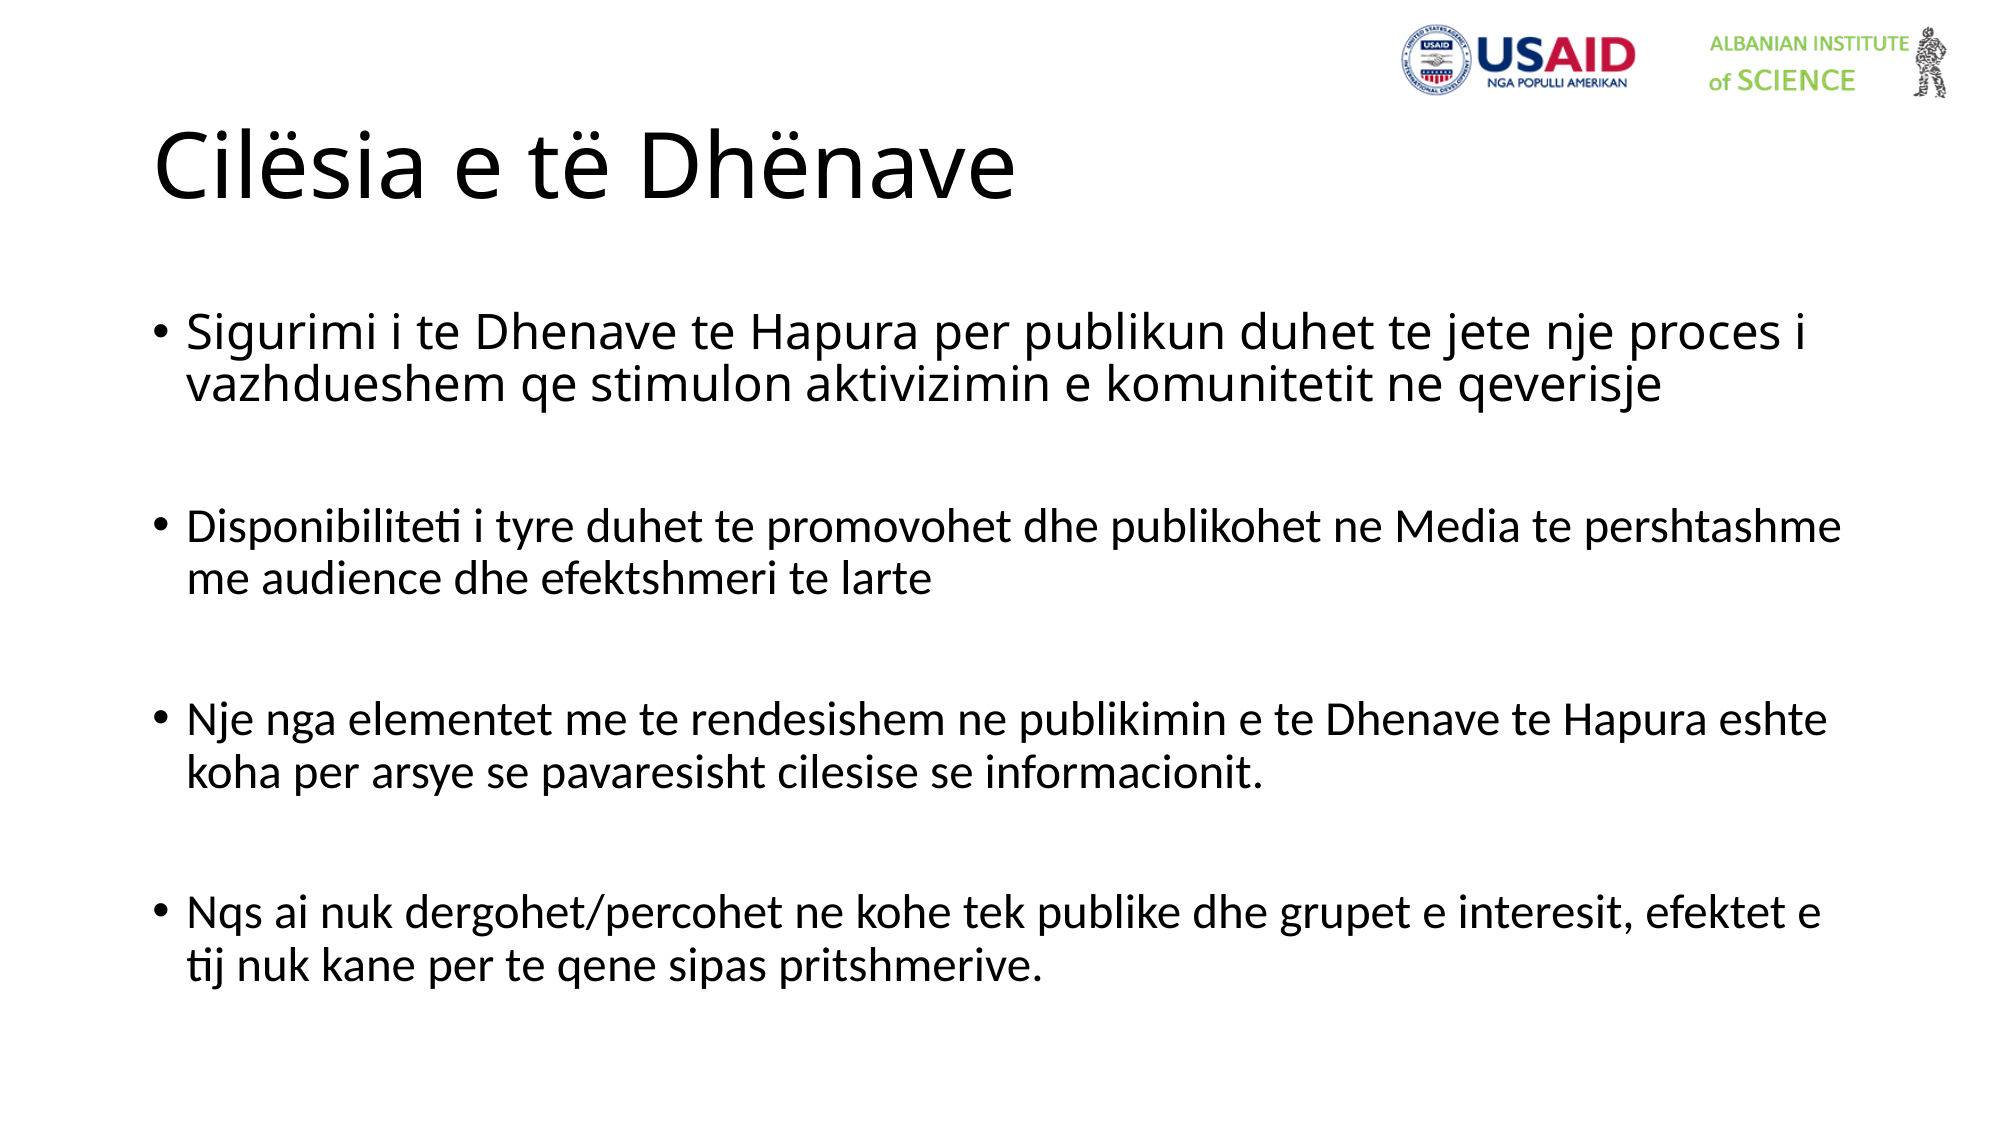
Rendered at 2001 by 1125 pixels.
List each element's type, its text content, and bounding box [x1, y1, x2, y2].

list Sigurimi i te Dhenave te Hapura per publikun duhet te jete nje proces i vazhdueshem qe stimulon aktivizimin e komunitetit ne qeverisje Disponibiliteti i tyre duhet te promovohet dhe publikohet ne Media te pershtashme me audience dhe efektshmeri te larte Nje nga elementet me te rendesishem ne publikimin e te Dhenave te Hapura eshte koha per arsye se pavaresisht cilesise se informacionit. Nqs ai nuk dergohet/percohet ne kohe tek publike dhe grupet e interesit, efektet e tij nuk kane per te qene sipas pritshmerive. [137, 299, 1863, 1014]
title Cilësia e të Dhënave [137, 59, 1863, 278]
picture [1399, 21, 1638, 59]
picture [1707, 21, 1949, 103]
